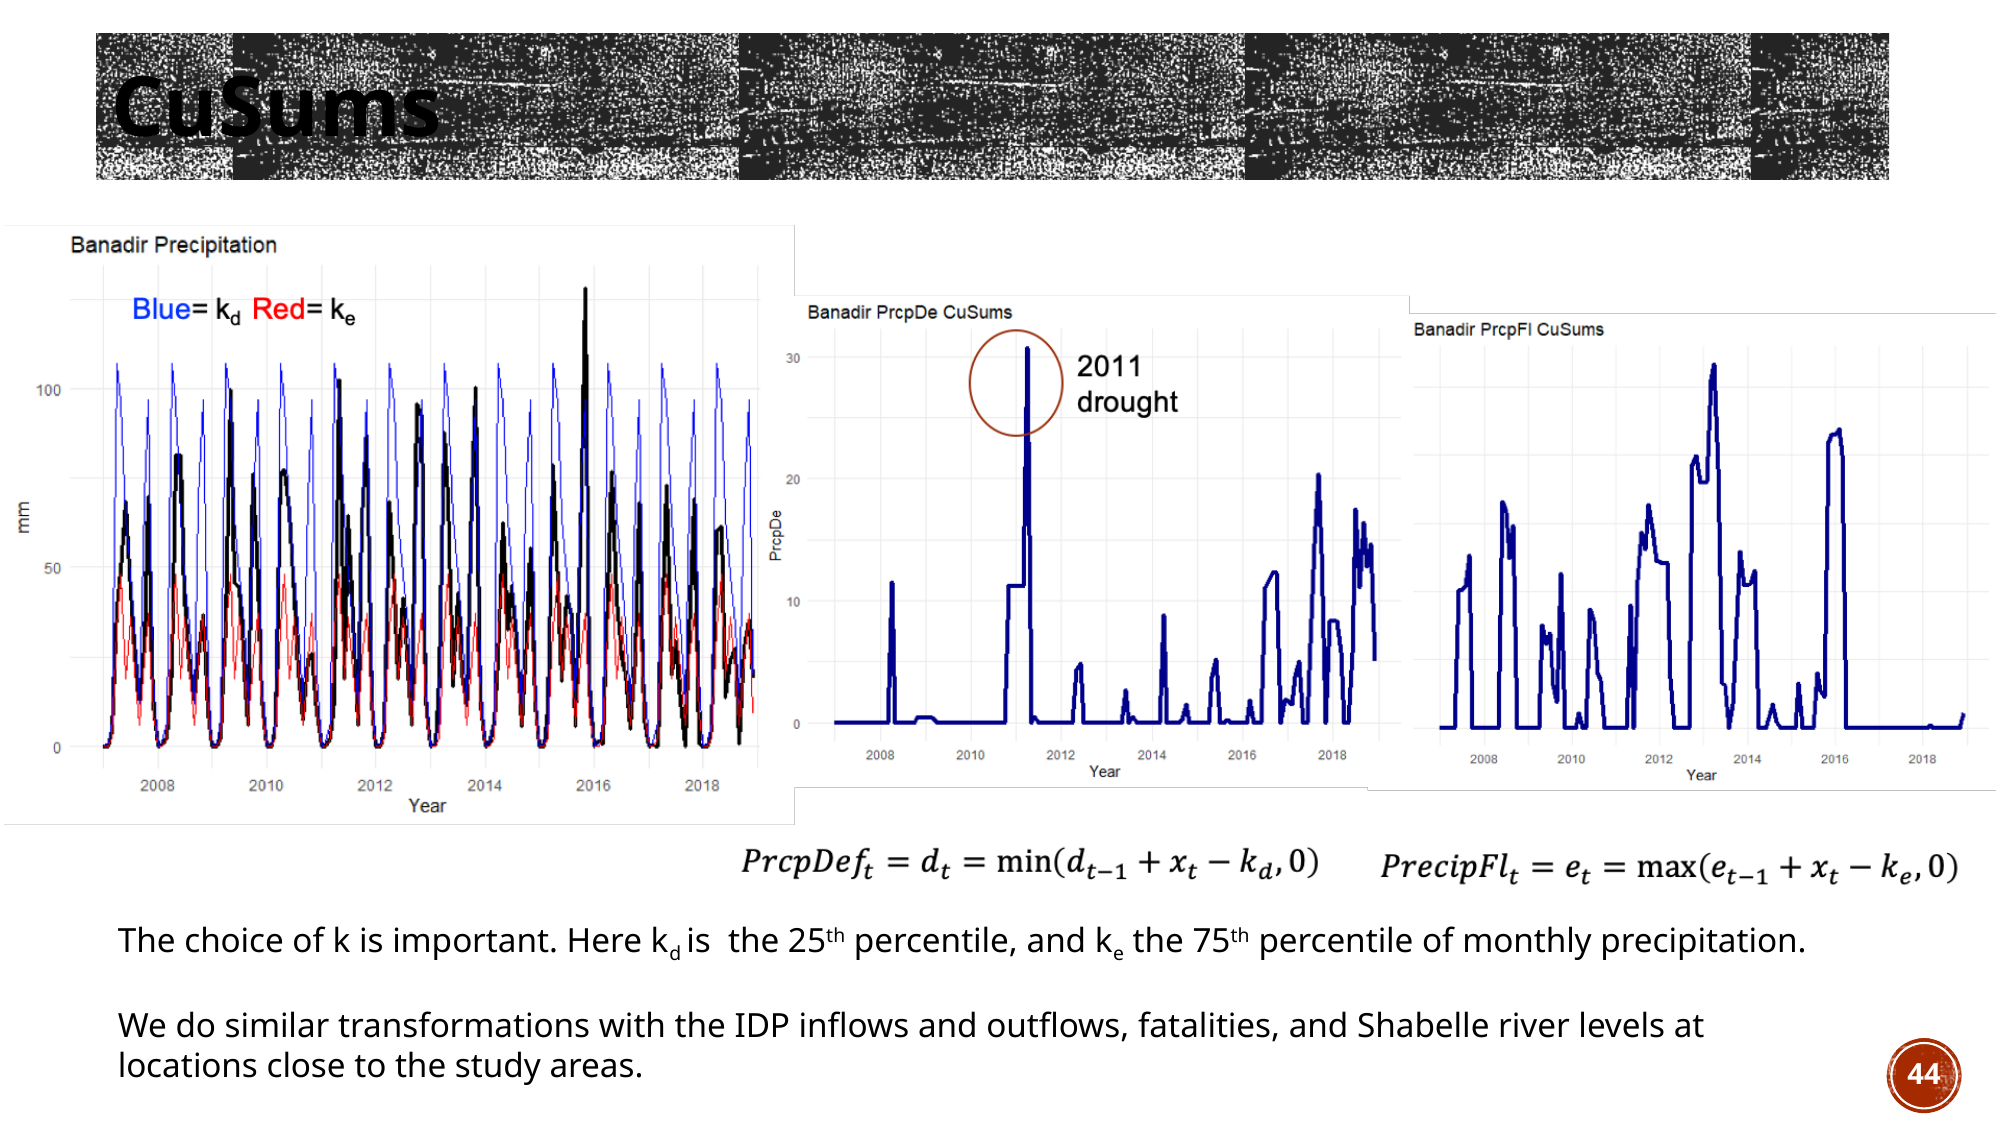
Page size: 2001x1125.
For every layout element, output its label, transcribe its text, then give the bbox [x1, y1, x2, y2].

slide_number 44 [1871, 1045, 1977, 1106]
picture [4, 225, 1995, 899]
title CuSums [96, 36, 1889, 184]
text_box The choice of k is important. Here kd is the 25th percentile, and ke the 75th percentile of monthly precipitation. We do similar transformations with the IDP inflows and outflows, fatalities, and Shabelle river levels at locations close to the study areas. [103, 911, 1845, 1092]
